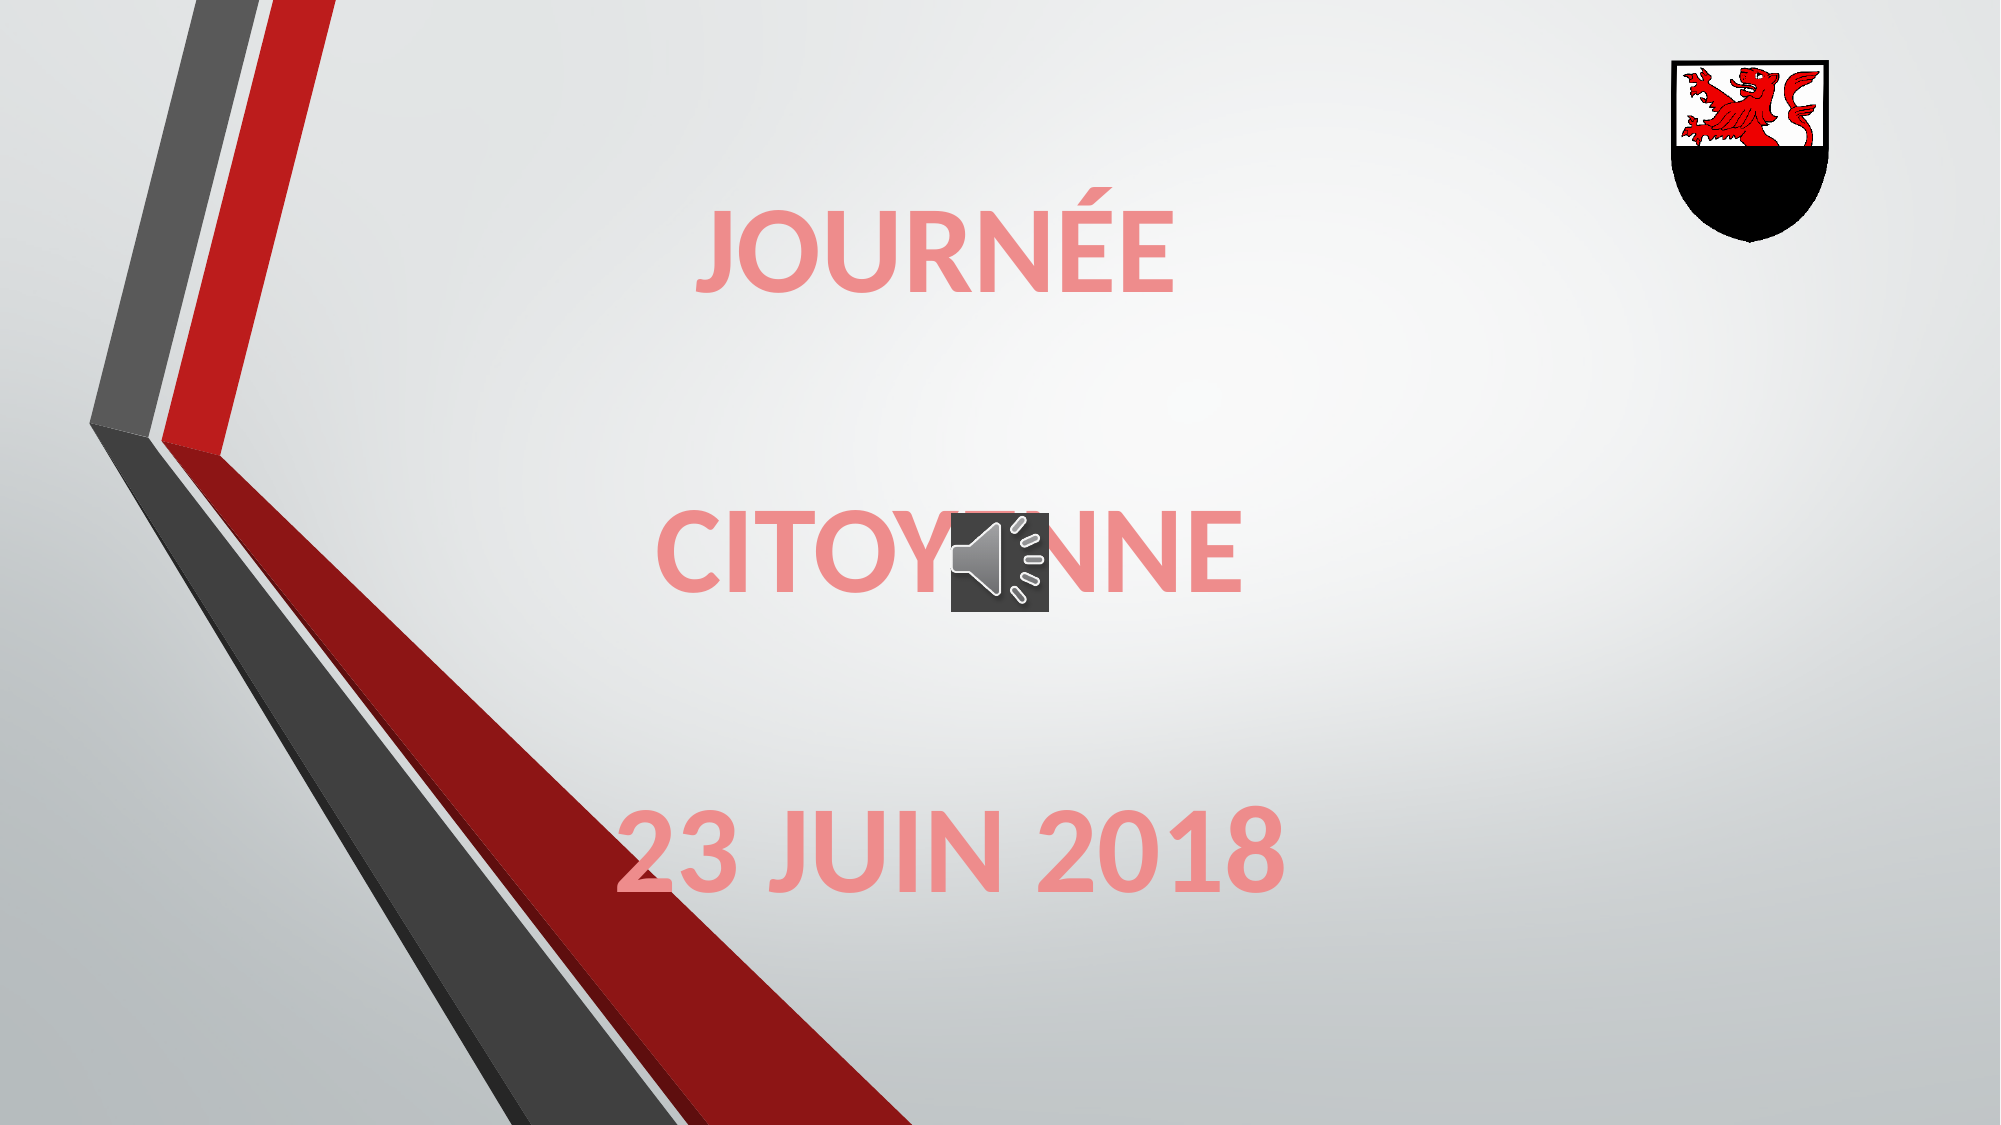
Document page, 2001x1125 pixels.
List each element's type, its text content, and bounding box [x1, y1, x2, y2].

text_box JOURNÉE CITOYENNE 23 JUIN 2018 [210, 160, 1691, 926]
picture [1663, 54, 1835, 252]
picture [949, 512, 1051, 613]
